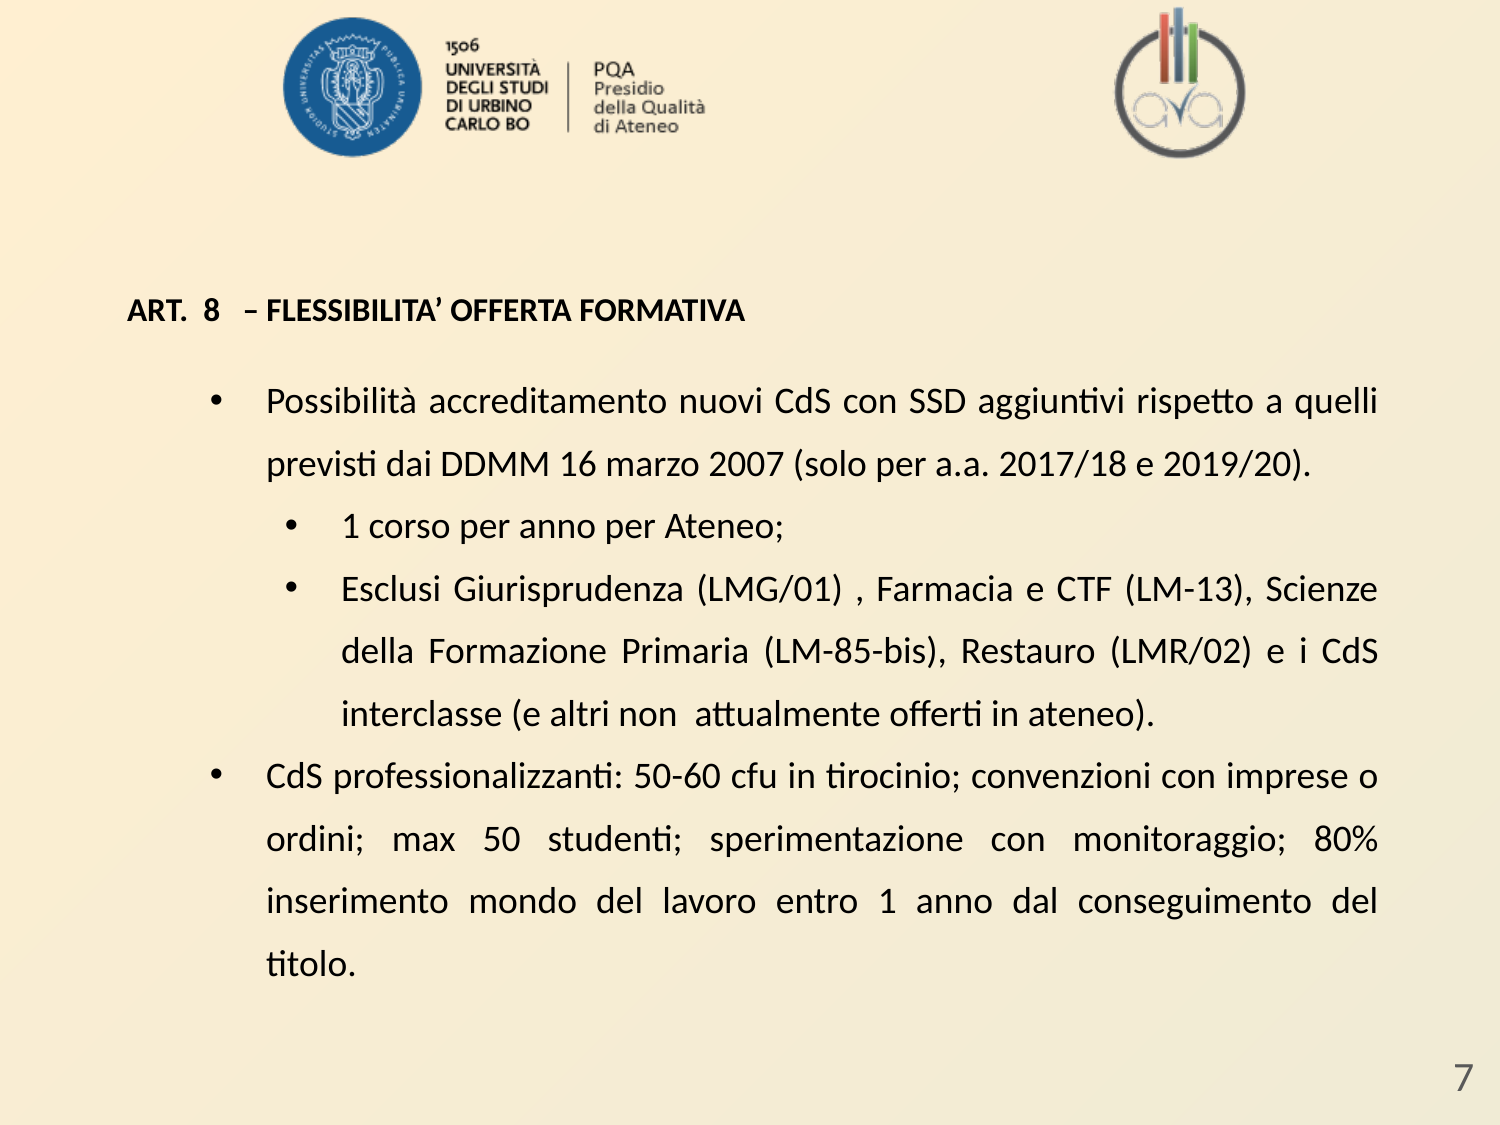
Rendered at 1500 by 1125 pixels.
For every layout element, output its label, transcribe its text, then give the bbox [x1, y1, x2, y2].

picture [269, 0, 1254, 175]
text_box 7 [1433, 1042, 1495, 1103]
text_box ART. 8 – FLESSIBILITA’ OFFERTA FORMATIVA [112, 281, 1034, 341]
text_box Possibilità accreditamento nuovi CdS con SSD aggiuntivi rispetto a quelli previsti dai DDMM 16 marzo 2007 (solo per a.a. 2017/18 e 2019/20). 1 corso per anno per Ateneo; Esclusi Giurisprudenza (LMG/01) , Farmacia e CTF (LM-13), Scienze della Formazione Primaria (LM-85-bis), Restauro (LMR/02) e i CdS interclasse (e altri non attualmente offerti in ateneo). CdS professionalizzanti: 50-60 cfu in tirocinio; convenzioni con imprese o ordini; max 50 studenti; sperimentazione con monitoraggio; 80% inserimento mondo del lavoro entro 1 anno dal conseguimento del titolo. [194, 351, 1395, 1020]
